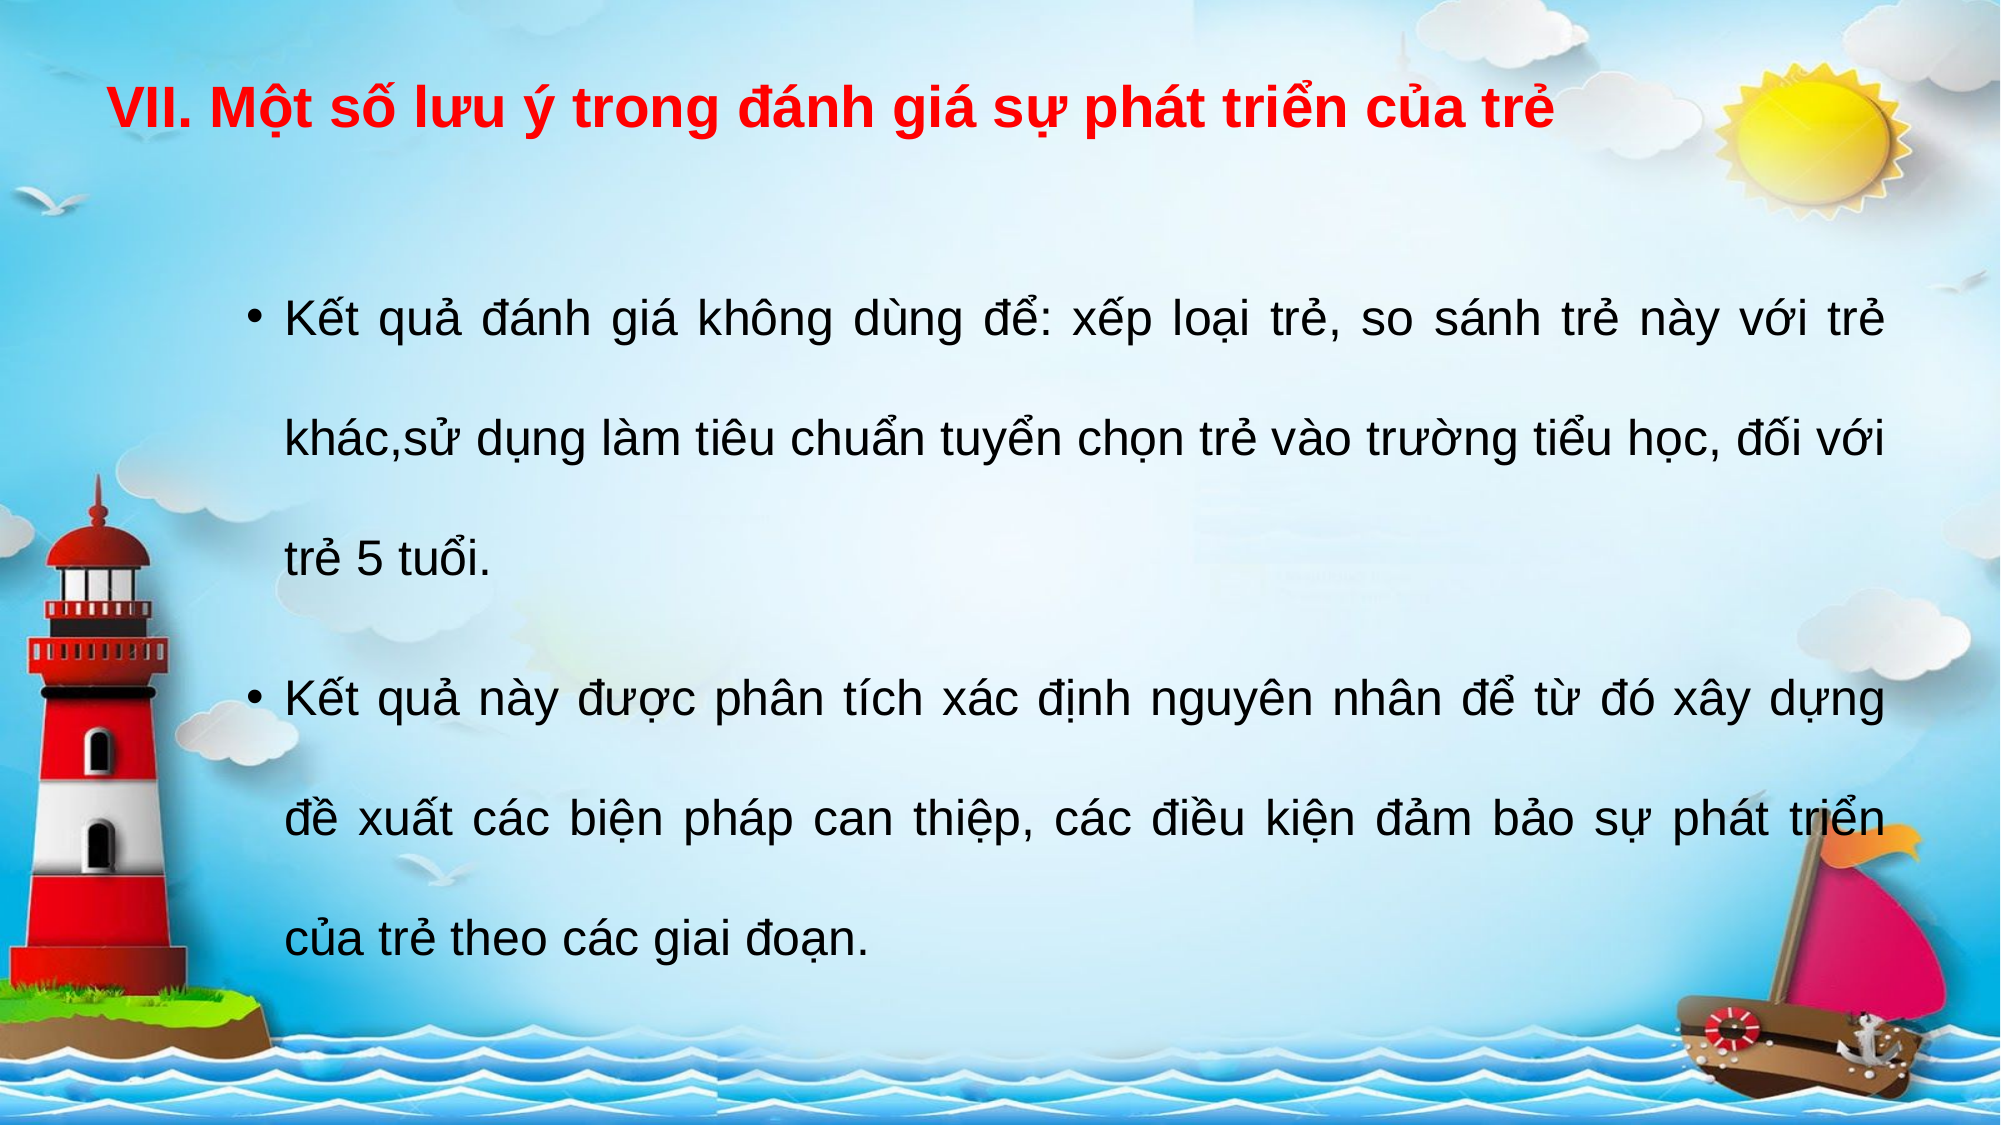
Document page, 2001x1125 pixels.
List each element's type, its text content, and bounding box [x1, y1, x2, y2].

picture [0, 0, 2001, 1125]
title VII. Một số lưu ý trong đánh giá sự phát triển của trẻ [91, 0, 1817, 218]
list Kết quả đánh giá không dùng để: xếp loại trẻ, so sánh trẻ này với trẻ khác,sử dụng làm tiêu chuẩn tuyển chọn trẻ vào trường tiểu học, đối với trẻ 5 tuổi. Kết quả này được phân tích xác định nguyên nhân để từ đó xây dựng đề xuất các biện pháp can thiệp, các điều kiện đảm bảo sự phát triển của trẻ theo các giai đoạn. [231, 217, 1903, 971]
